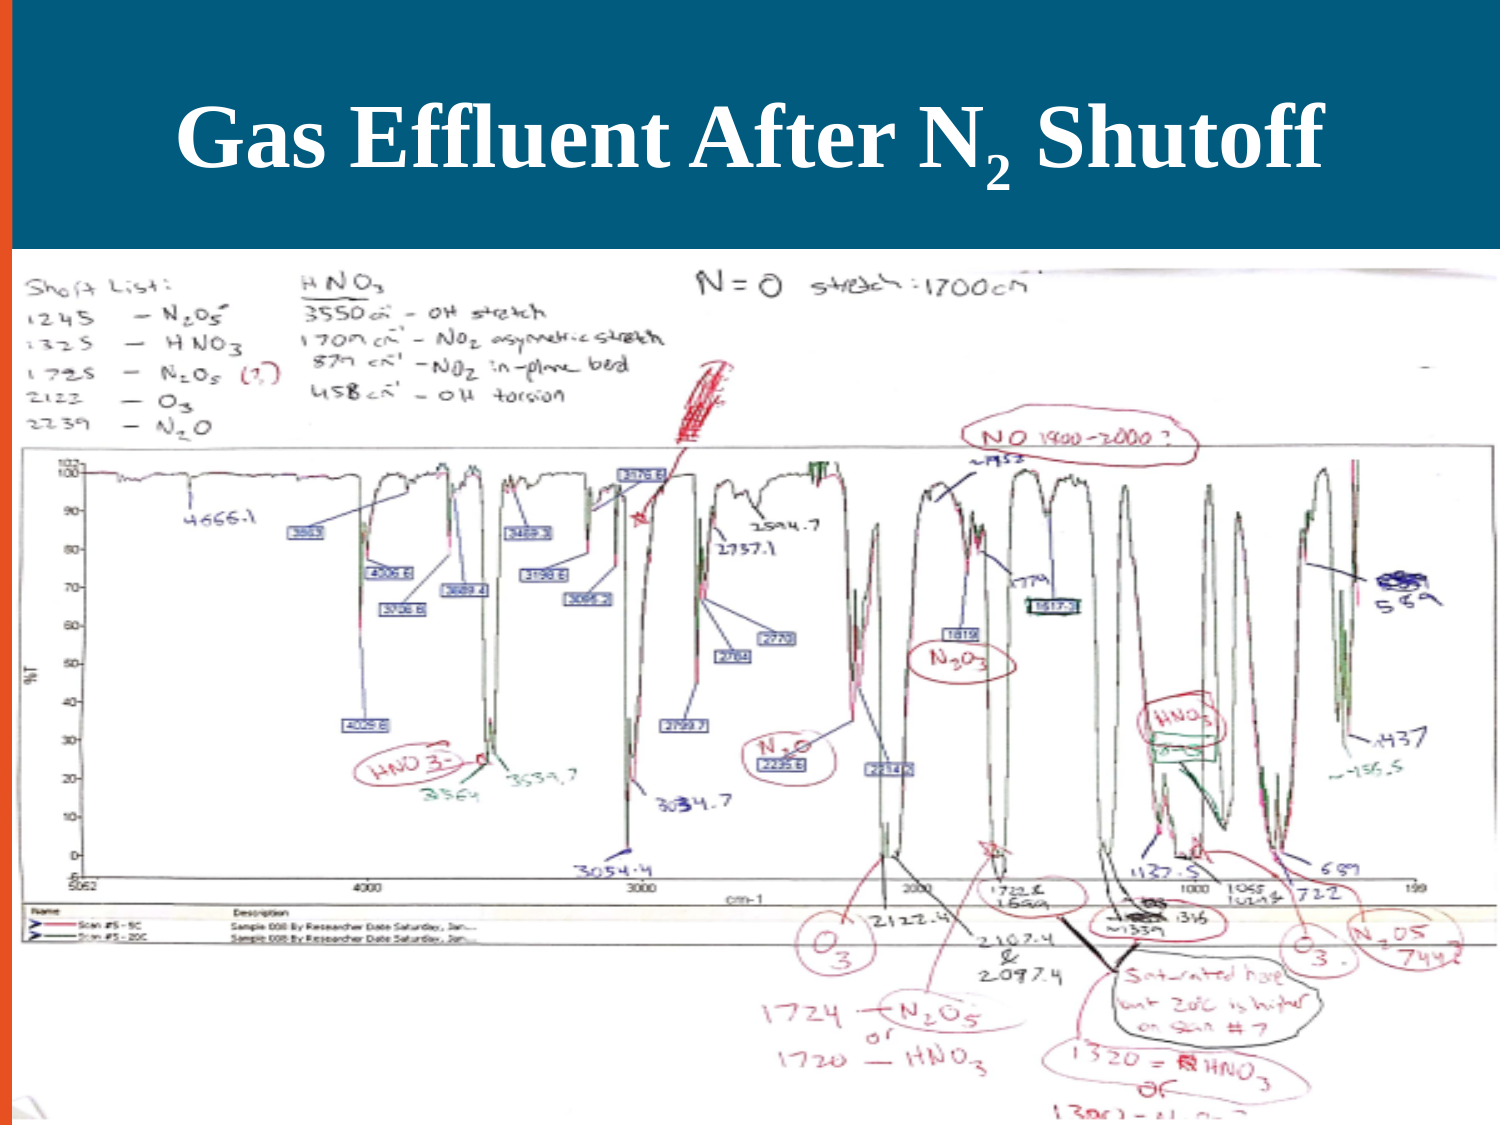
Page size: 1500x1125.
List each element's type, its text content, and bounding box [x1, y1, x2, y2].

picture [12, 250, 1500, 1125]
title Gas Effluent After N2 Shutoff [75, 45, 1425, 233]
